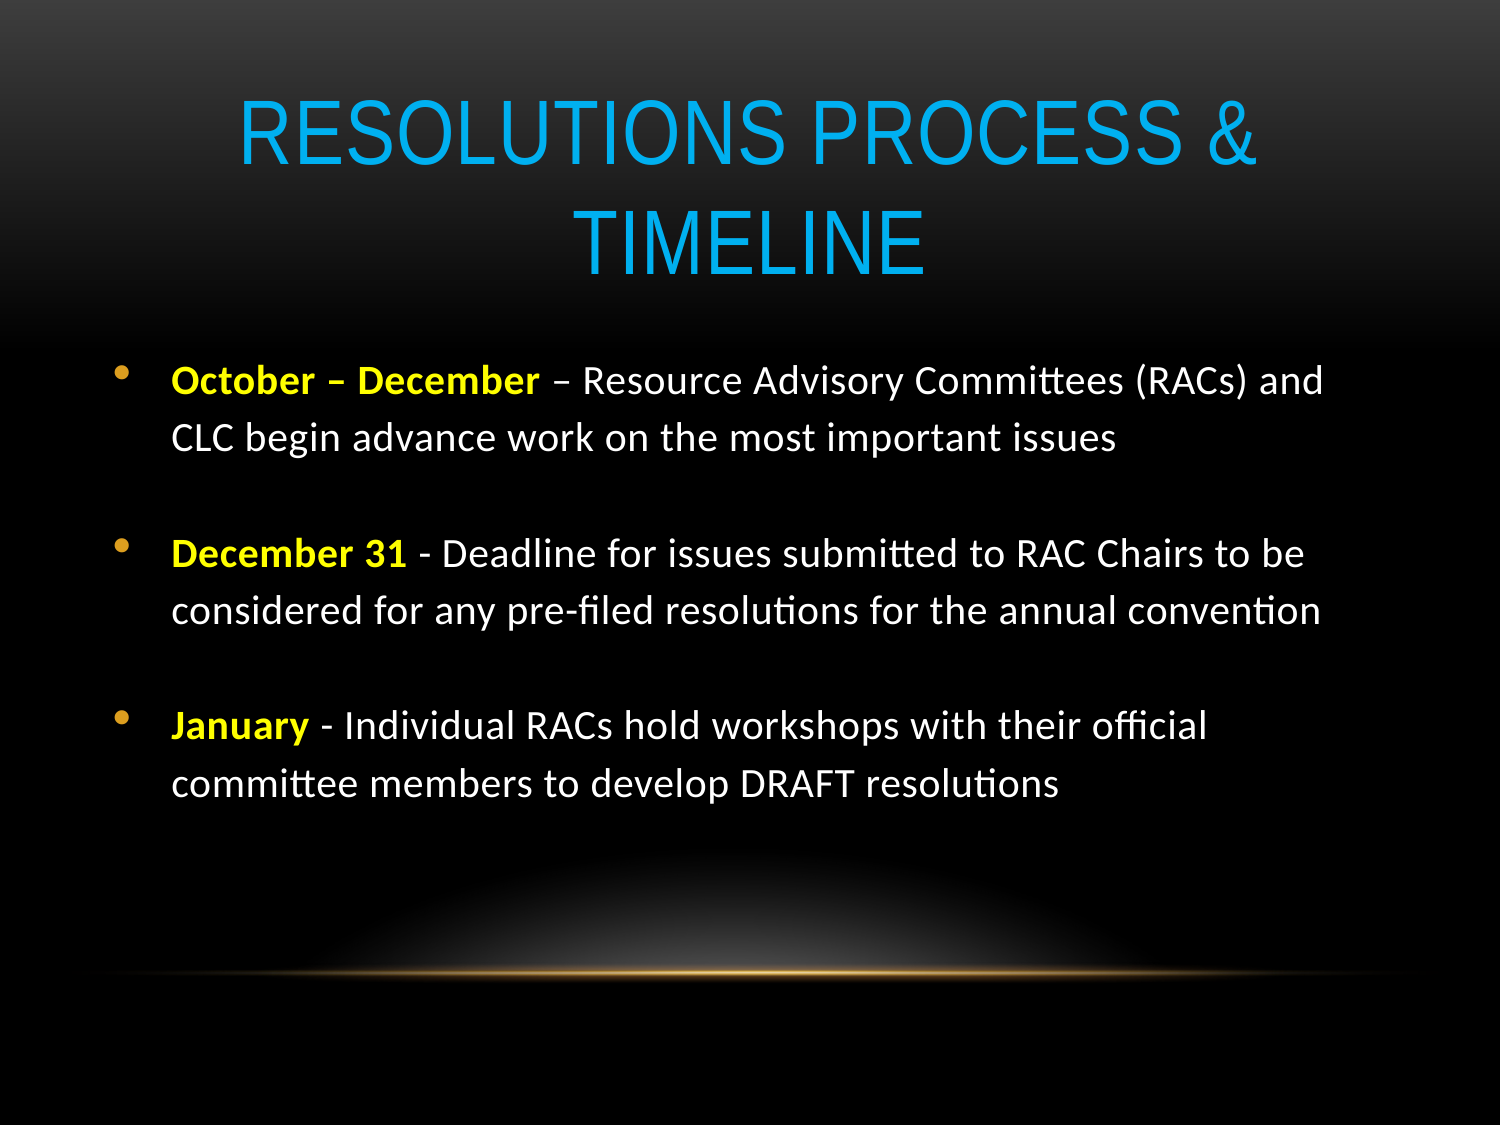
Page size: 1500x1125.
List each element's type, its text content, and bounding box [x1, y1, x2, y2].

picture [0, 0, 1500, 1125]
list October – December – Resource Advisory Committees (RACs) and CLC begin advance work on the most important issues December 31 - Deadline for issues submitted to RAC Chairs to be considered for any pre-filed resolutions for the annual convention January - Individual RACs hold workshops with their official committee members to develop DRAFT resolutions [99, 337, 1400, 900]
title Resolutions Process & Timeline [99, 112, 1400, 300]
